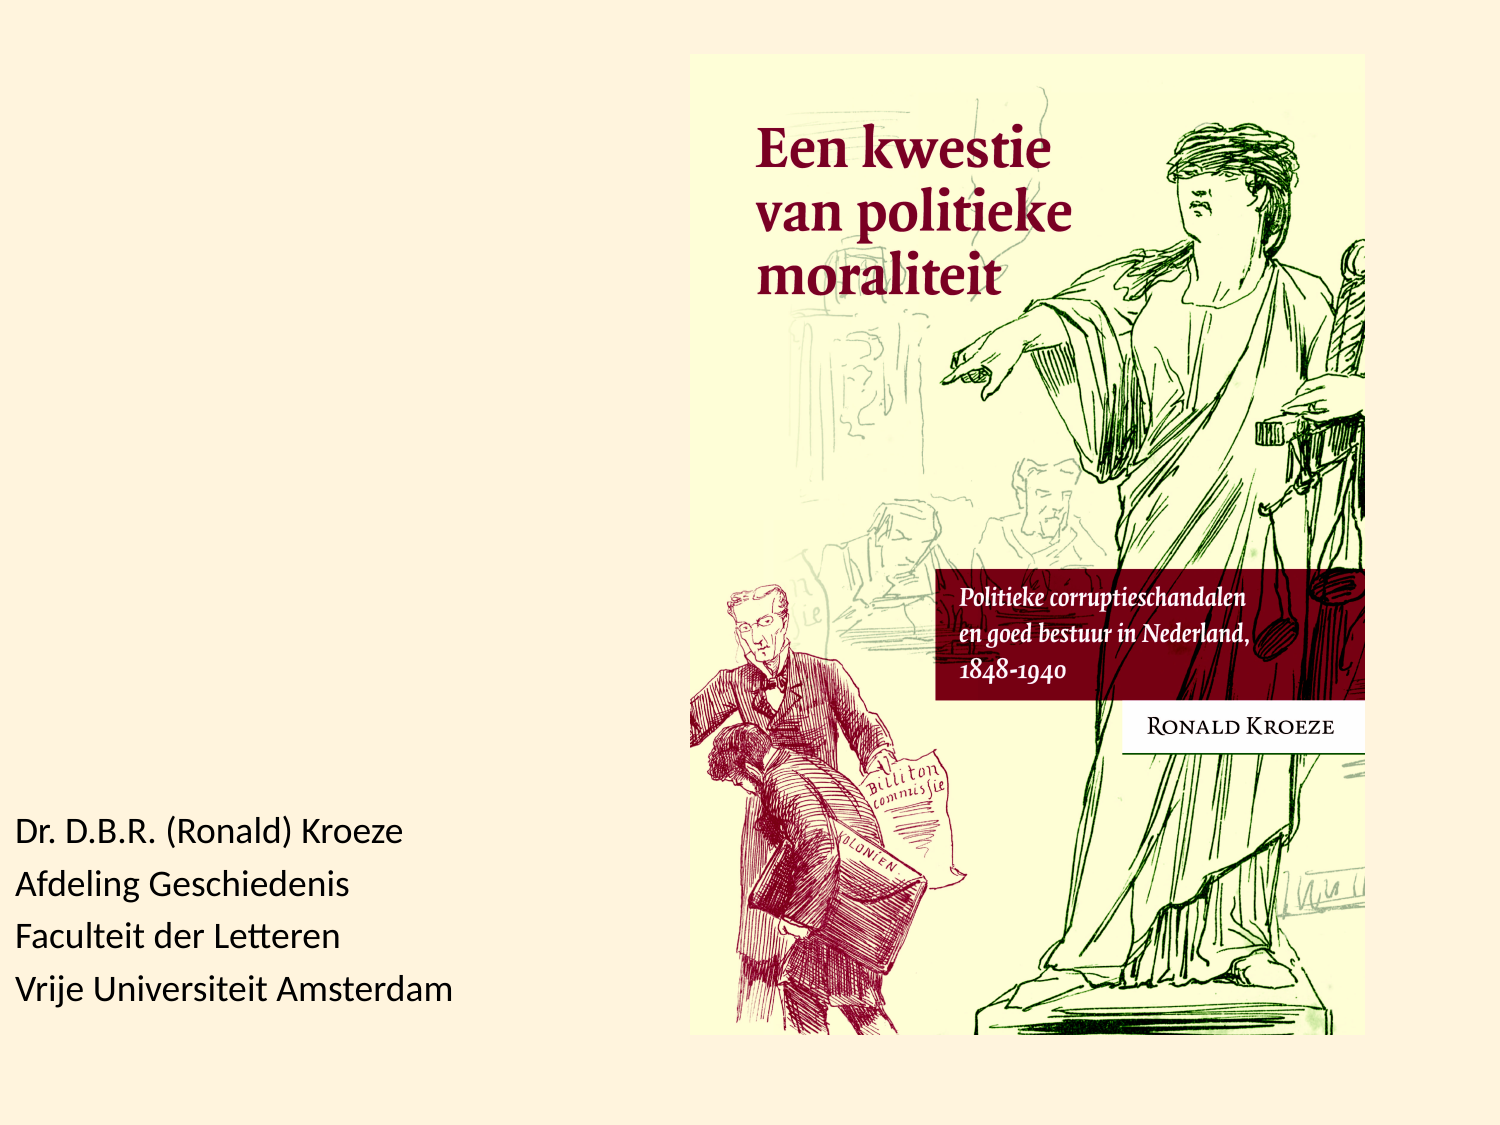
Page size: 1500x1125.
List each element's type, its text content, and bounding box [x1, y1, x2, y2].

picture [690, 54, 1365, 1035]
list Dr. D.B.R. (Ronald) Kroeze Afdeling Geschiedenis Faculteit der Letteren Vrije Universiteit Amsterdam [0, 798, 685, 1035]
